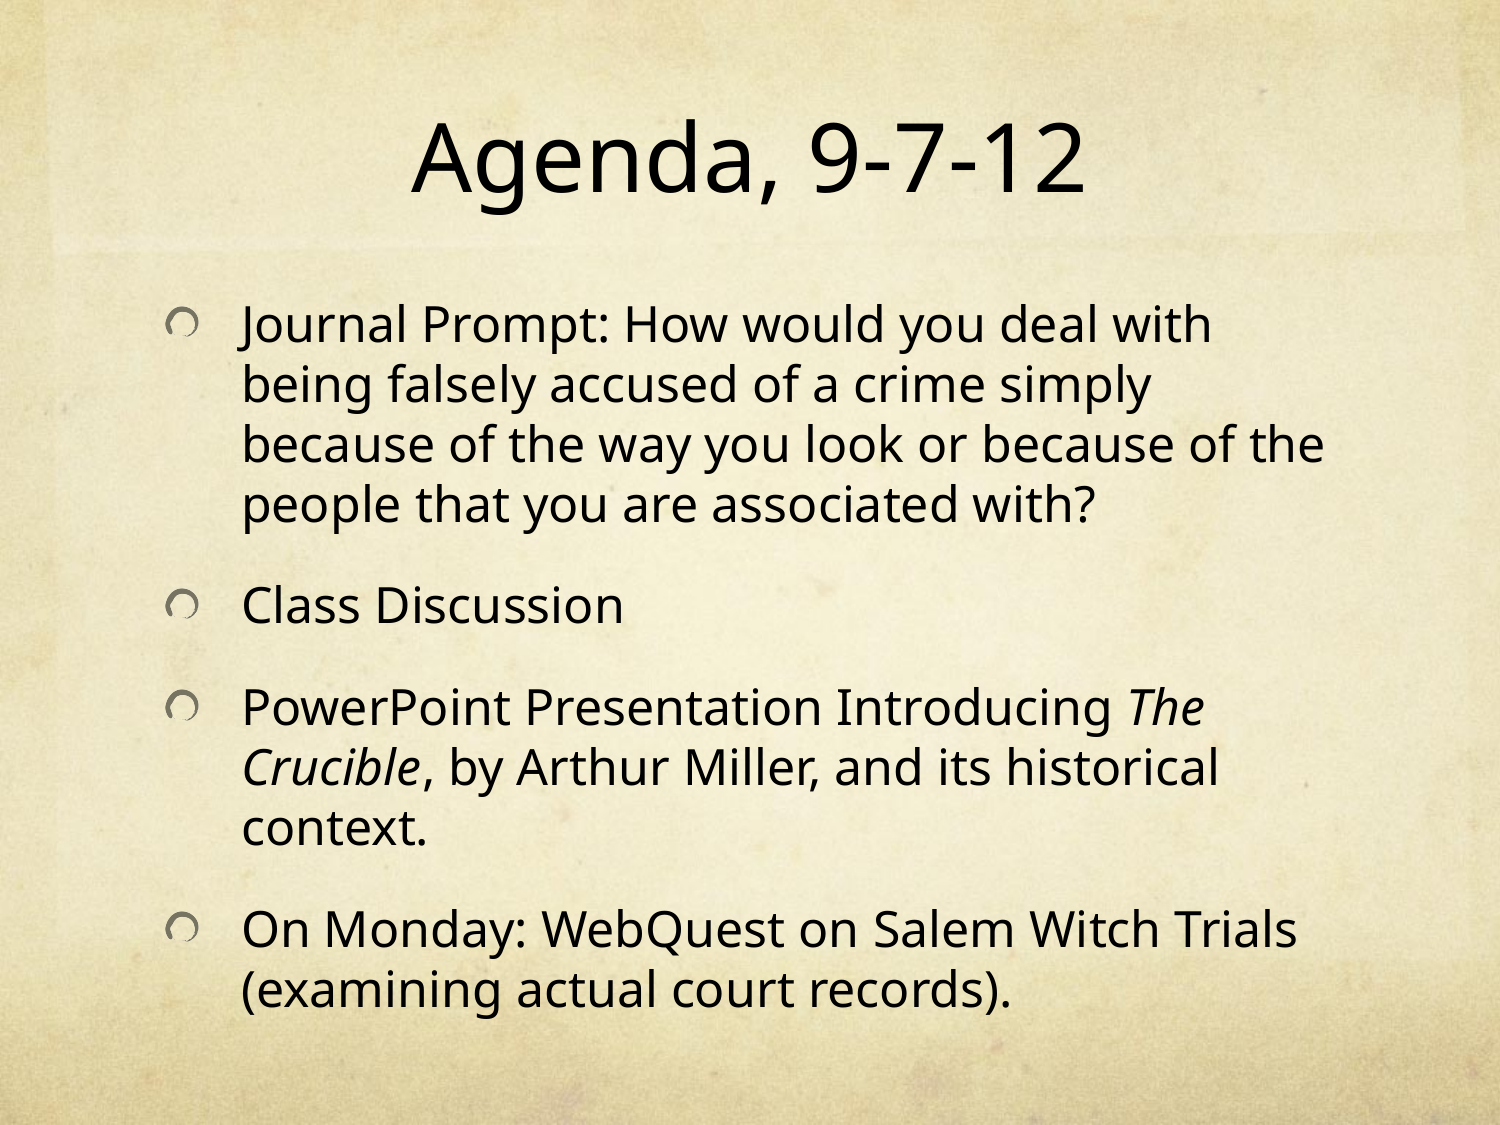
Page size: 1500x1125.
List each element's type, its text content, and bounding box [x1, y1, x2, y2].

picture [0, 0, 1500, 1125]
list Journal Prompt: How would you deal with being falsely accused of a crime simply because of the way you look or because of the people that you are associated with? Class Discussion PowerPoint Presentation Introducing The Crucible, by Arthur Miller, and its historical context. On Monday: WebQuest on Salem Witch Trials (examining actual court records). [150, 284, 1350, 950]
title Agenda, 9-7-12 [150, 82, 1350, 225]
